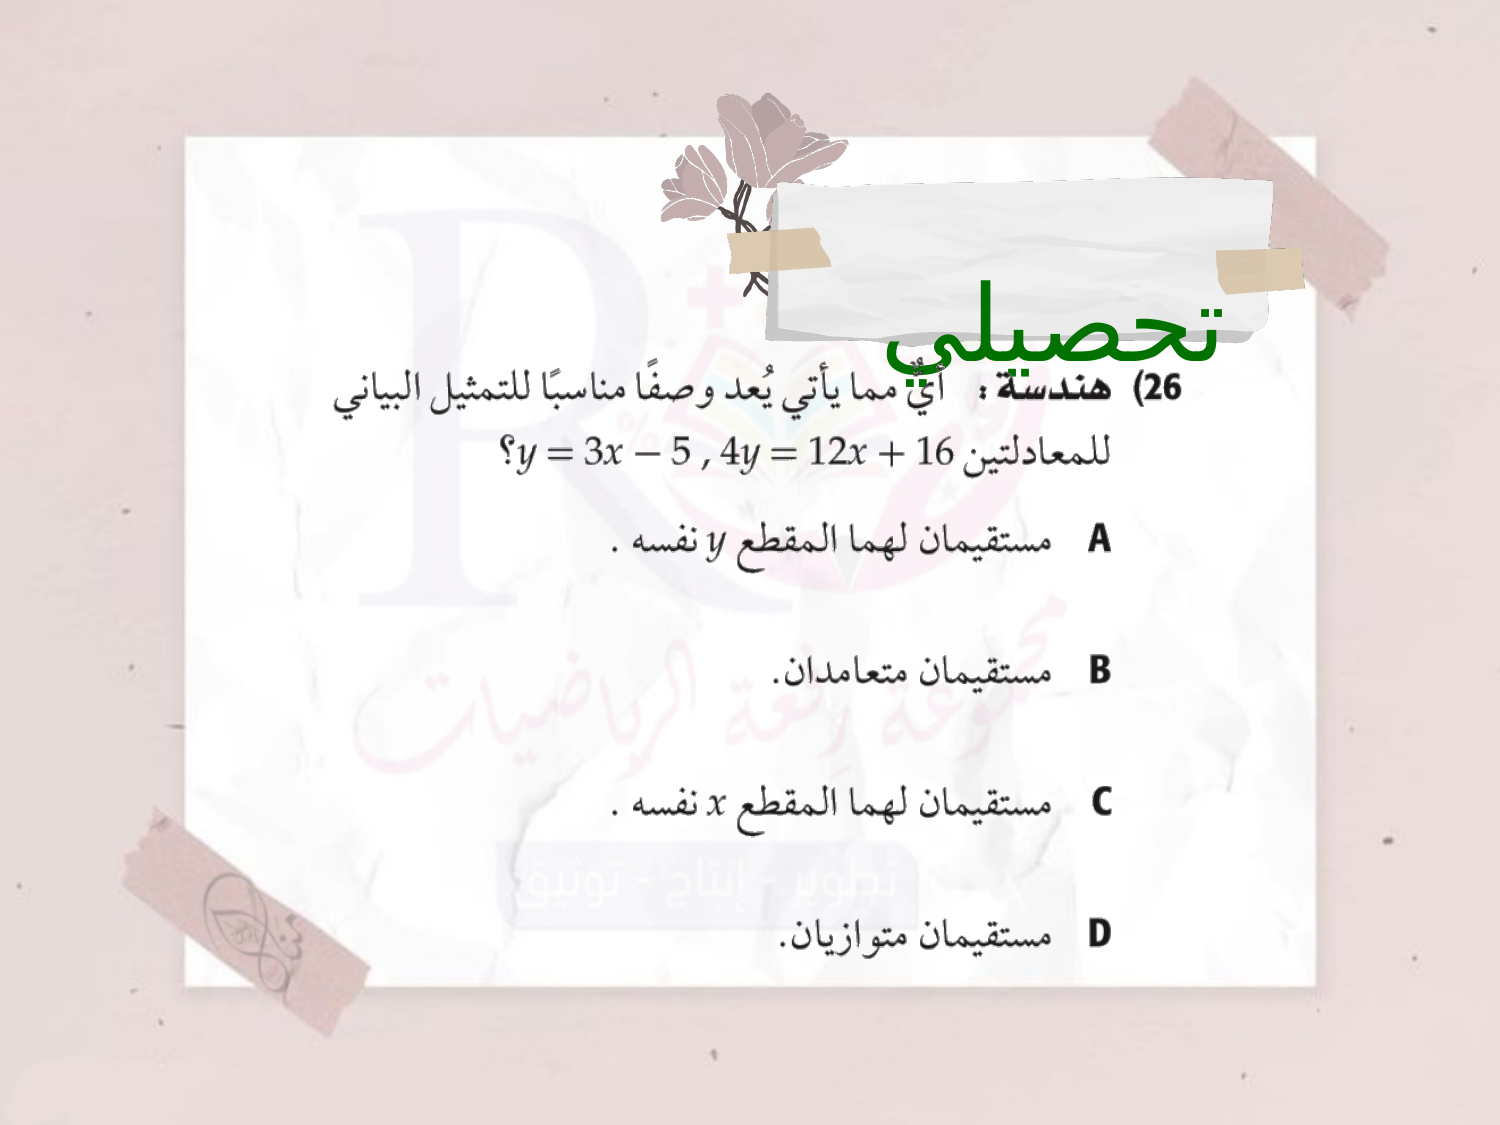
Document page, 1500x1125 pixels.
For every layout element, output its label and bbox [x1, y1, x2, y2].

picture [0, 0, 1500, 1125]
text_box [643, 46, 1328, 400]
